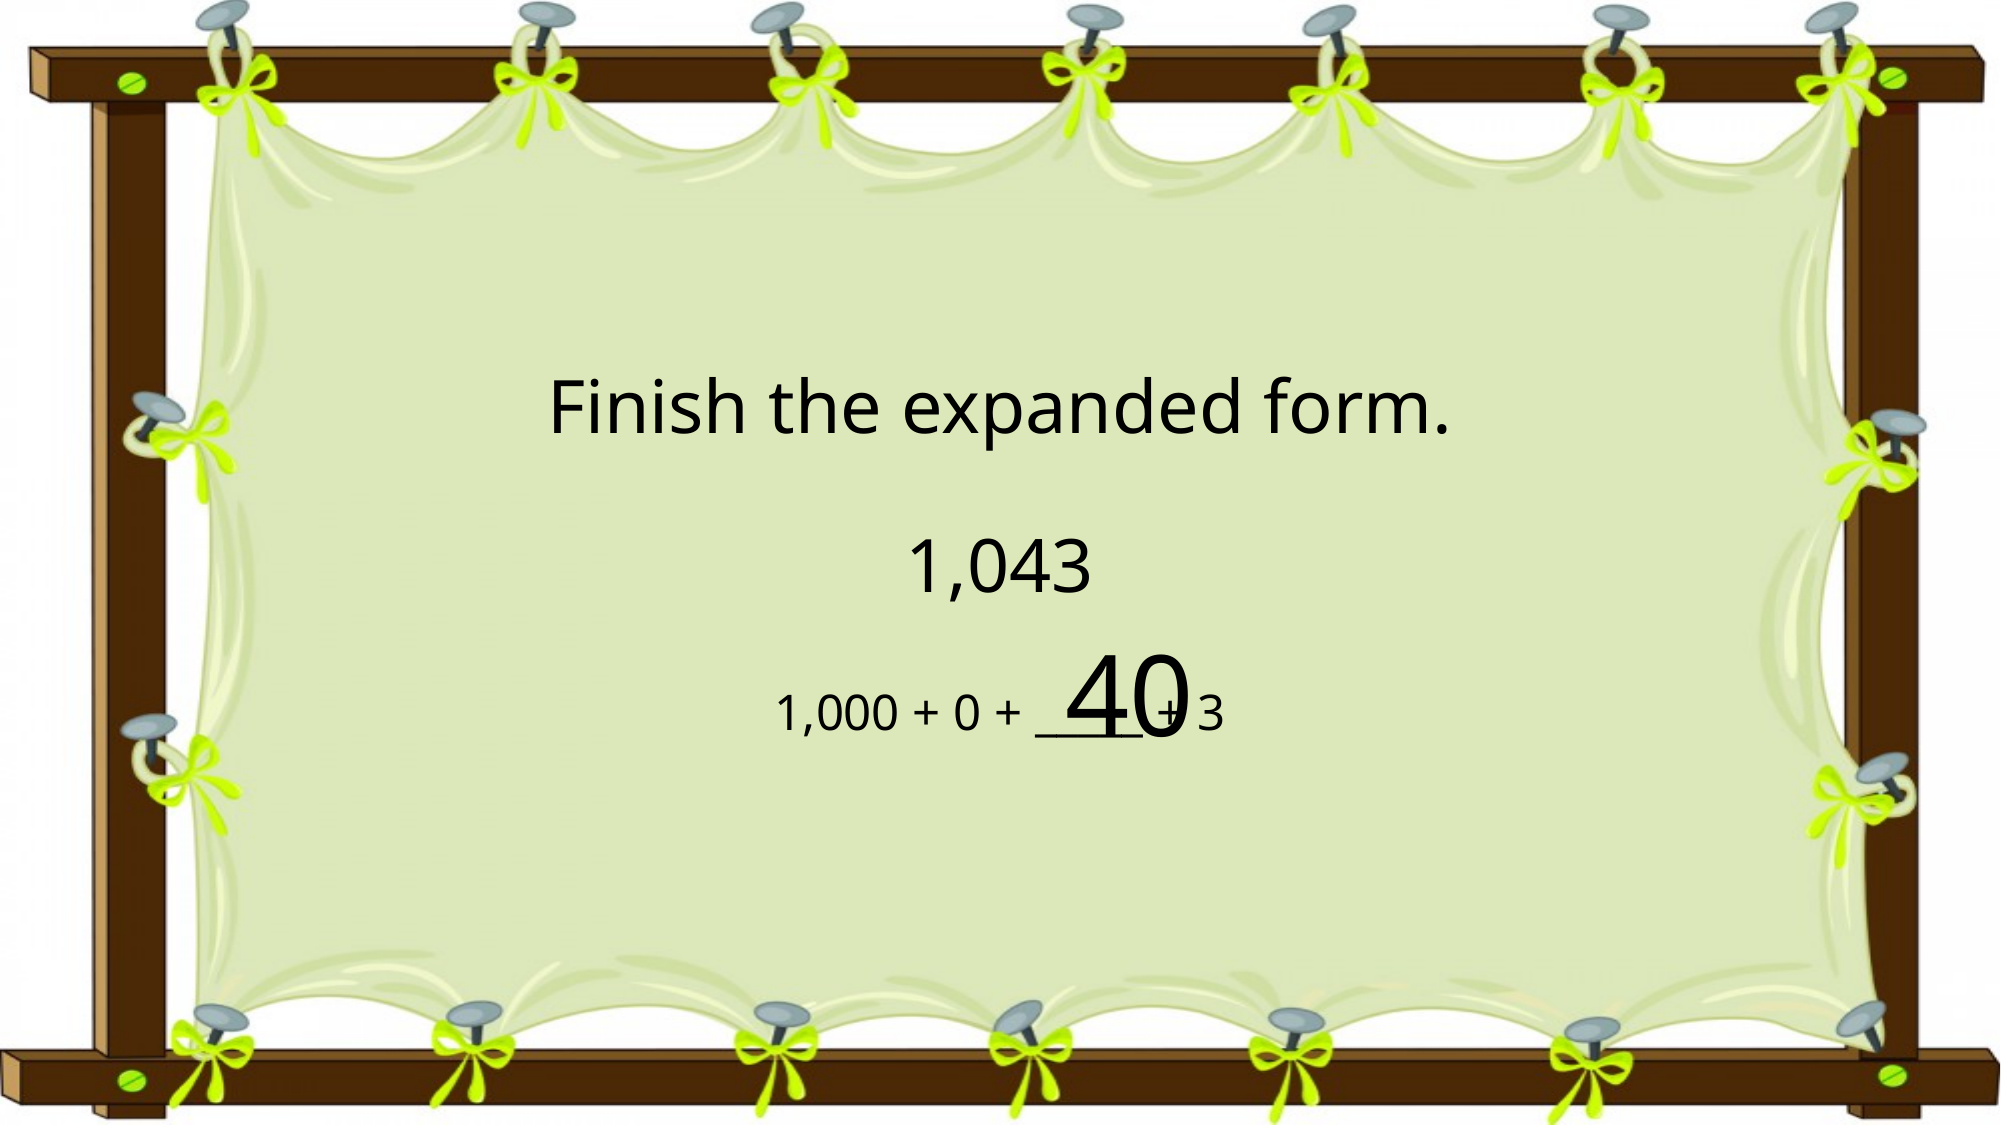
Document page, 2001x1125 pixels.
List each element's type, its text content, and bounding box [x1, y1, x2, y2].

picture [0, 0, 2001, 1125]
text_box 40 [713, 616, 1545, 766]
title Finish the expanded form. 1,043 1,000 + 0 + _____ + 3 [249, 357, 1750, 749]
